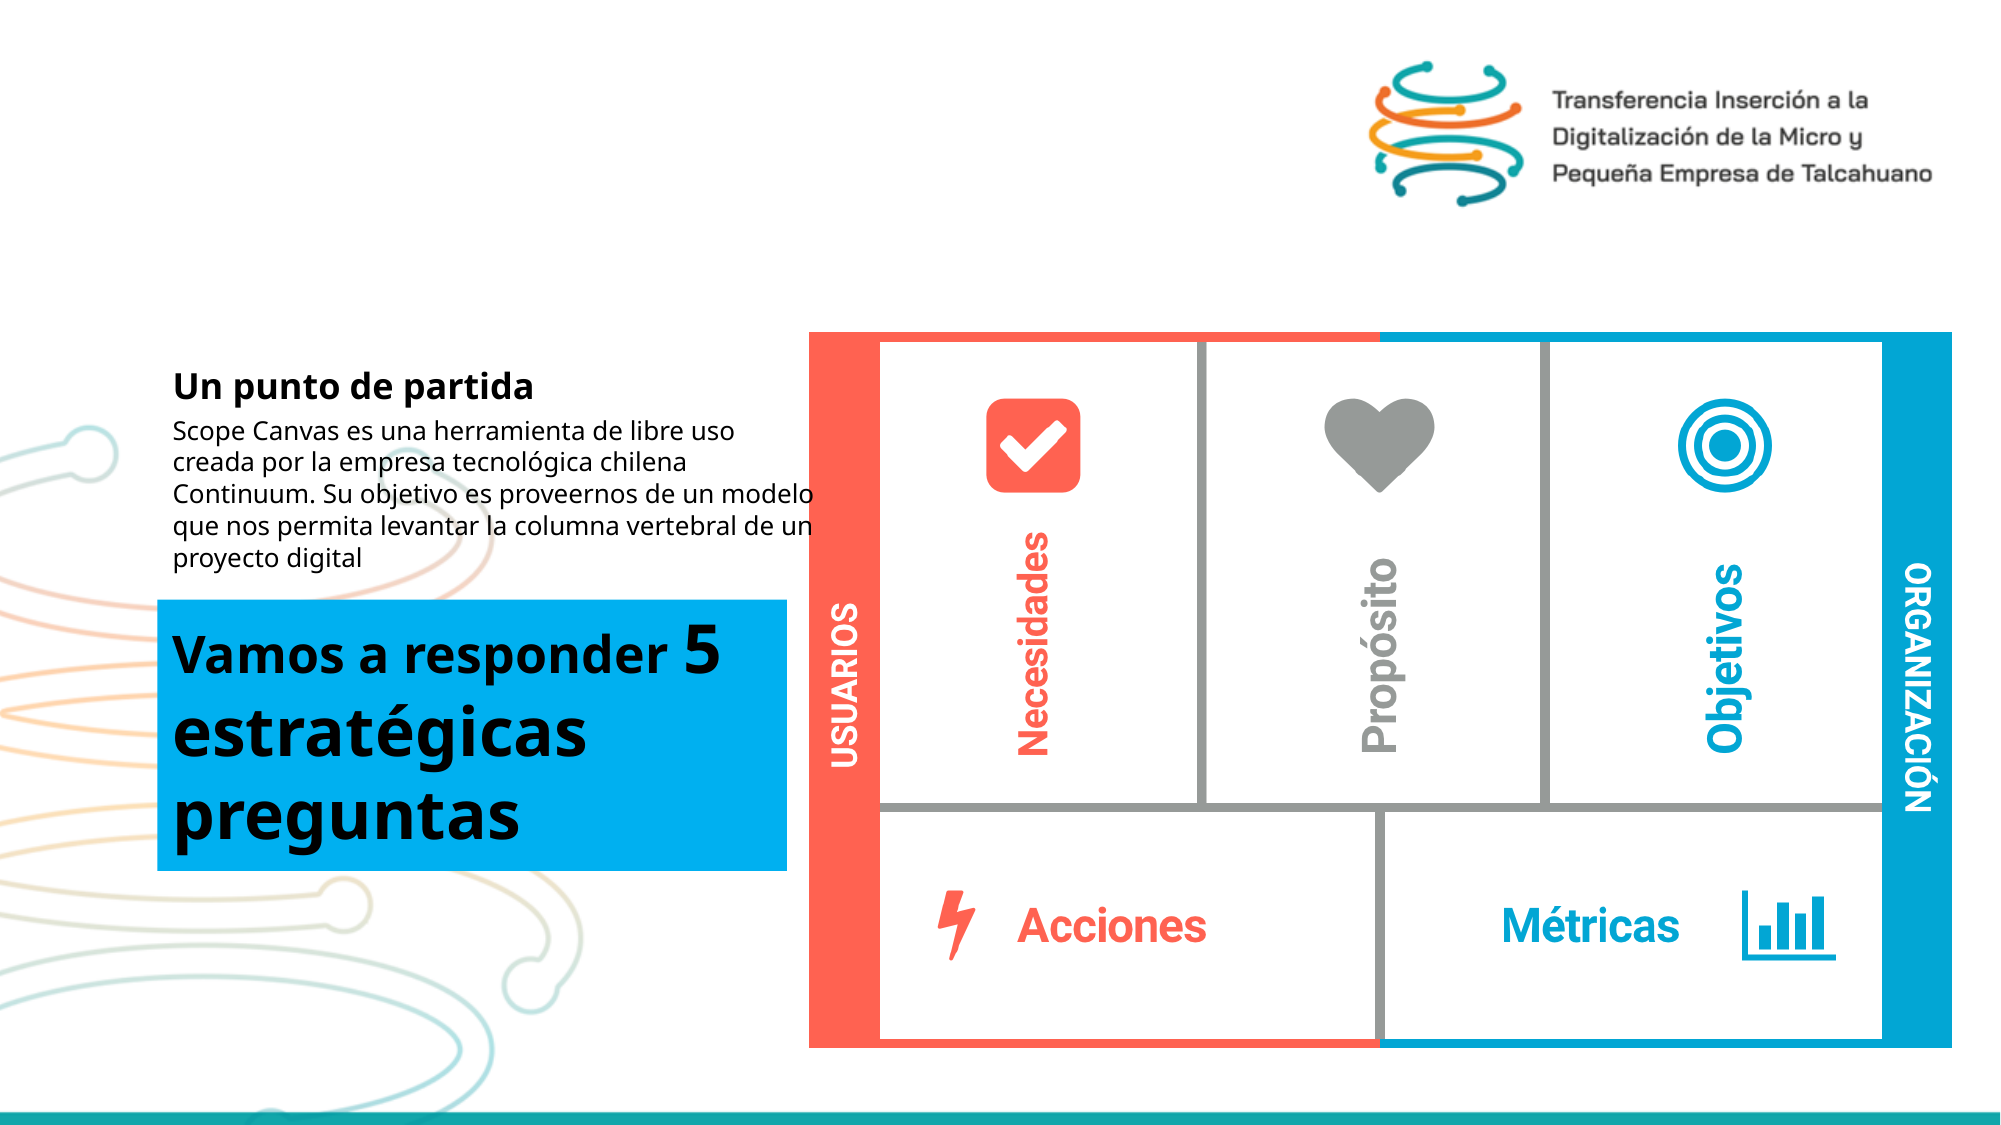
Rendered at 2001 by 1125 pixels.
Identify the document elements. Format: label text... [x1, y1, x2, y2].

text_box Vamos a responder 5 estratégicas preguntas [157, 599, 787, 871]
text_box Un punto de partida Scope Canvas es una herramienta de libre uso creada por la empresa tecnológica chilena Continuum. Su objetivo es proveernos de un modelo que nos permita levantar la columna vertebral de un proyecto digital [157, 357, 809, 582]
picture [0, 0, 2001, 1125]
